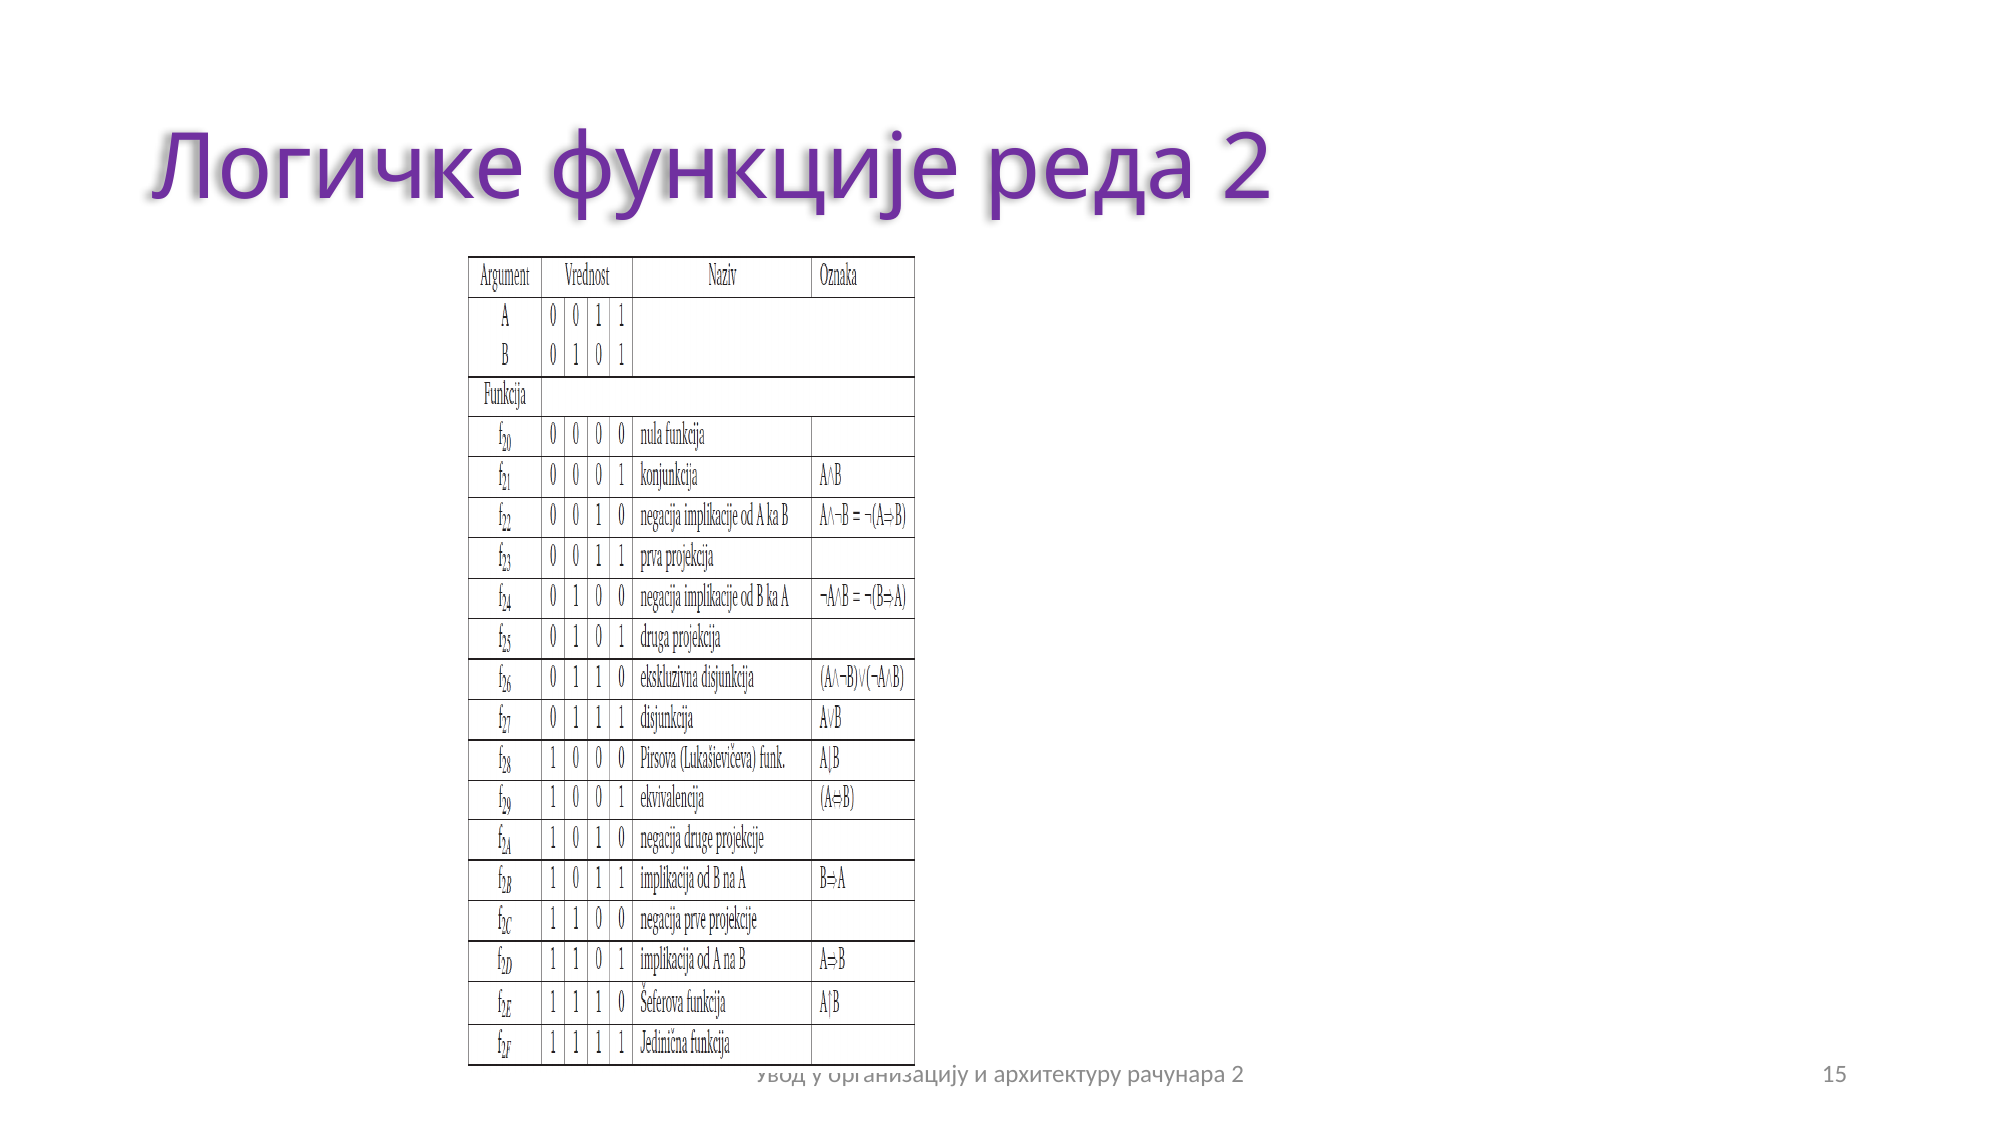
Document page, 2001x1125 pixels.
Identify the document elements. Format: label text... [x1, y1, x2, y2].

title Логичке функције реда 2 [137, 59, 1863, 278]
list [465, 253, 916, 1073]
slide_number 15 [1412, 1042, 1863, 1103]
footer Увод у организацију и архитектуру рачунара 2 [662, 1042, 1338, 1103]
